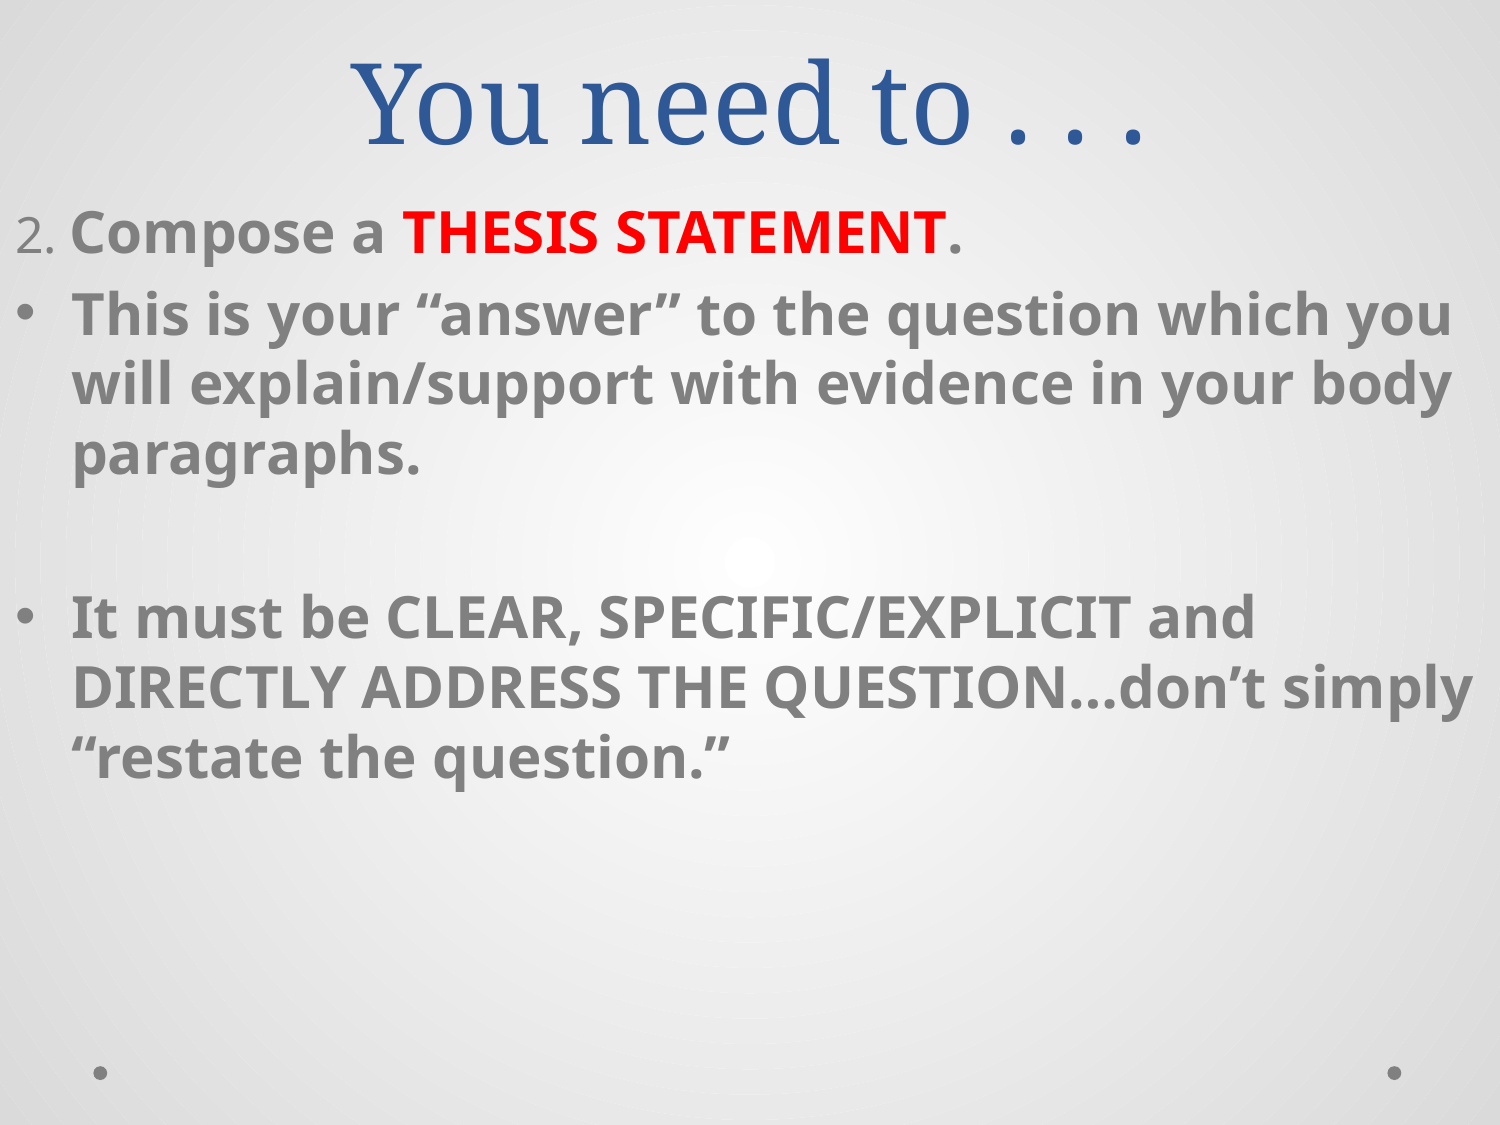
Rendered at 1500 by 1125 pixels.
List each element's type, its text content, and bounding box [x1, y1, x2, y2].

list 2. Compose a THESIS STATEMENT. This is your “answer” to the question which you will explain/support with evidence in your body paragraphs. It must be CLEAR, SPECIFIC/EXPLICIT and DIRECTLY ADDRESS THE QUESTION…don’t simply “restate the question.” [0, 187, 1500, 1050]
title You need to . . . [75, 0, 1425, 175]
